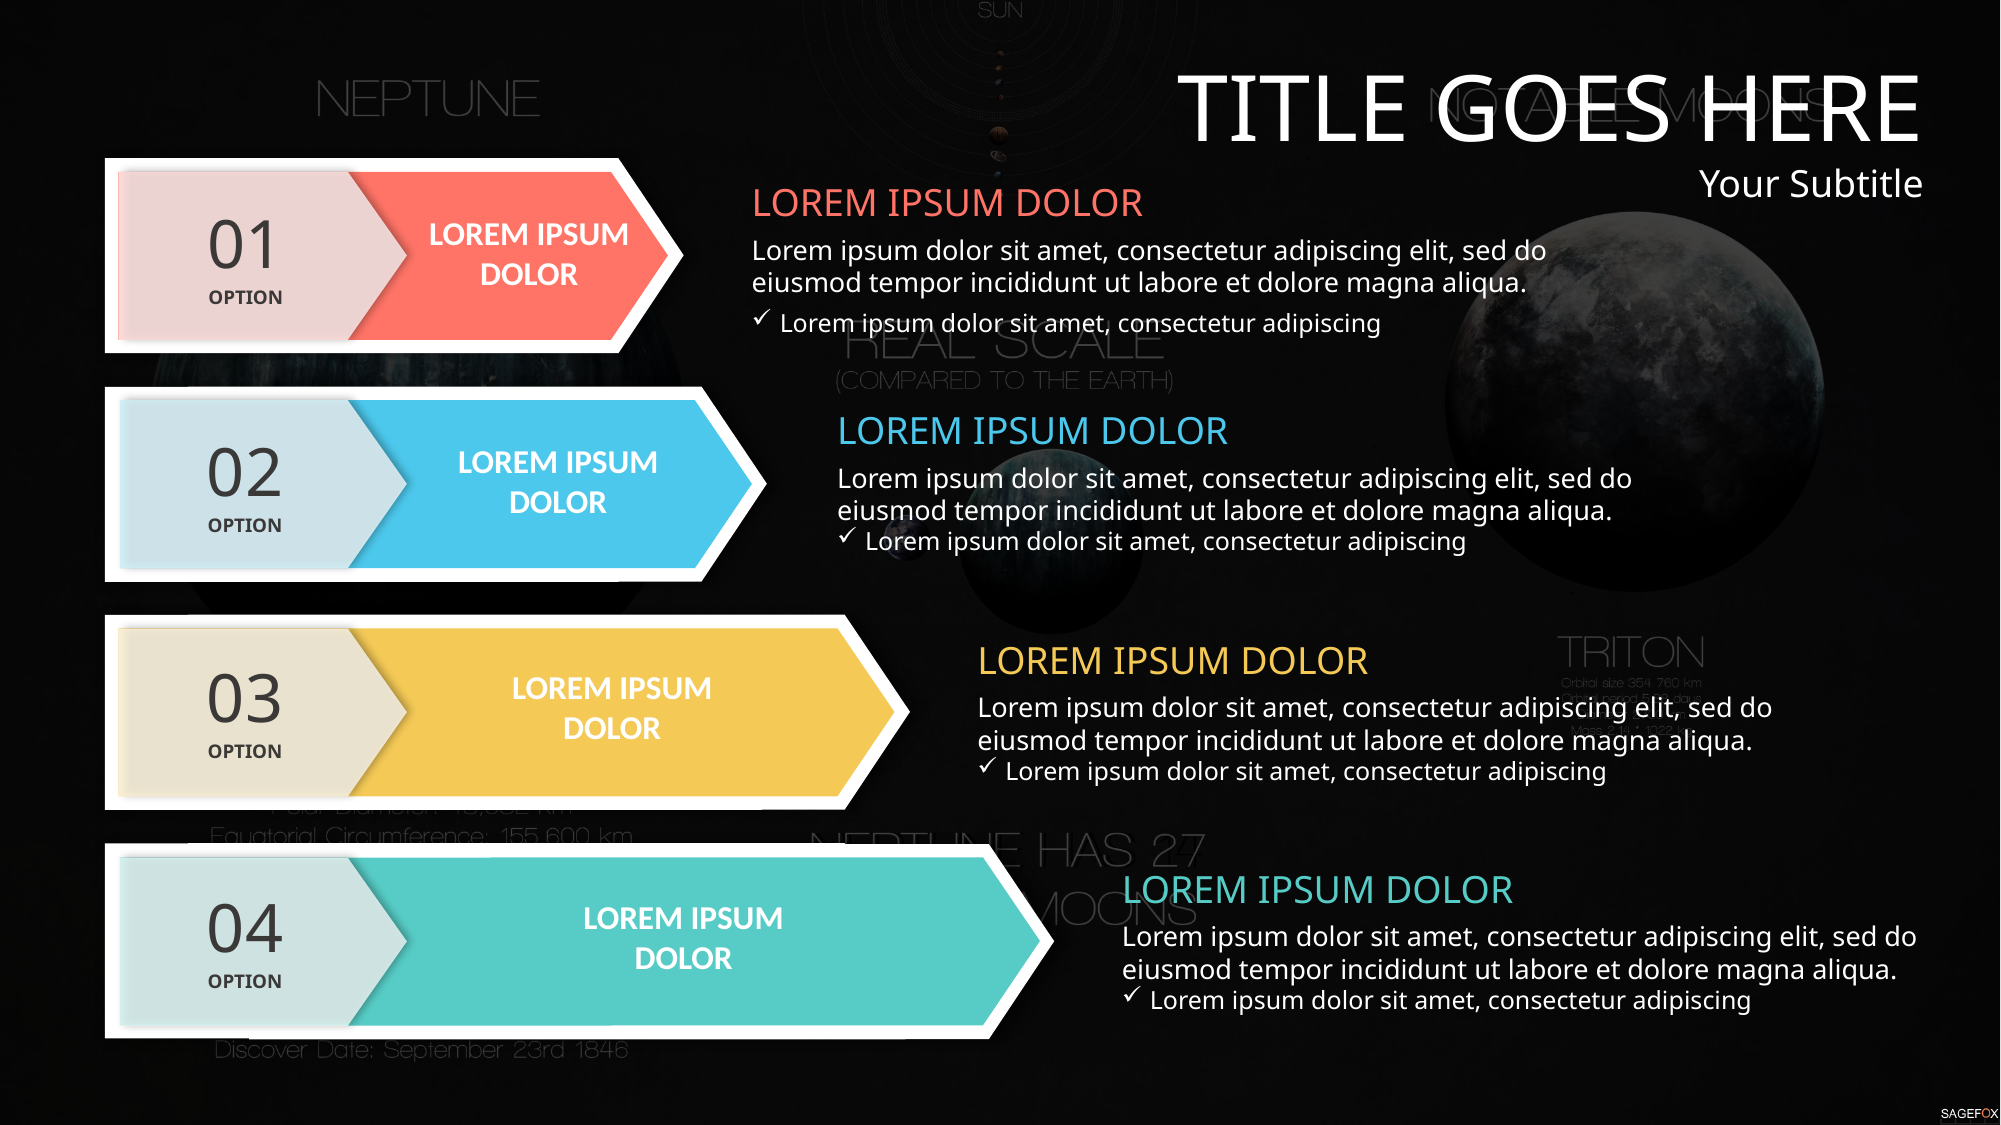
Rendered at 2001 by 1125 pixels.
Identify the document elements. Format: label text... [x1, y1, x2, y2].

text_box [104, 386, 767, 582]
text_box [104, 843, 1055, 1040]
text_box TITLE GOES HERE Your Subtitle [1035, 42, 1939, 212]
text_box LOREM IPSUM DOLOR Lorem ipsum dolor sit amet, consectetur adipiscing elit, sed do eiusmod tempor incididunt ut labore et dolore magna aliqua. Lorem ipsum dolor sit amet, consectetur adipiscing [962, 629, 1880, 793]
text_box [104, 614, 910, 810]
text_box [104, 158, 684, 354]
text_box LOREM IPSUM DOLOR Lorem ipsum dolor sit amet, consectetur adipiscing elit, sed do eiusmod tempor incididunt ut labore et dolore magna aliqua. Lorem ipsum dolor sit amet, consectetur adipiscing [822, 399, 1739, 564]
text_box LOREM IPSUM DOLOR Lorem ipsum dolor sit amet, consectetur adipiscing elit, sed do eiusmod tempor incididunt ut labore et dolore magna aliqua. Lorem ipsum dolor sit amet, consectetur adipiscing [1107, 858, 2000, 1022]
text_box LOREM IPSUM DOLOR Lorem ipsum dolor sit amet, consectetur adipiscing elit, sed do eiusmod tempor incididunt ut labore et dolore magna aliqua. Lorem ipsum dolor sit amet, consectetur adipiscing [736, 171, 1654, 346]
picture [0, 0, 2001, 1125]
